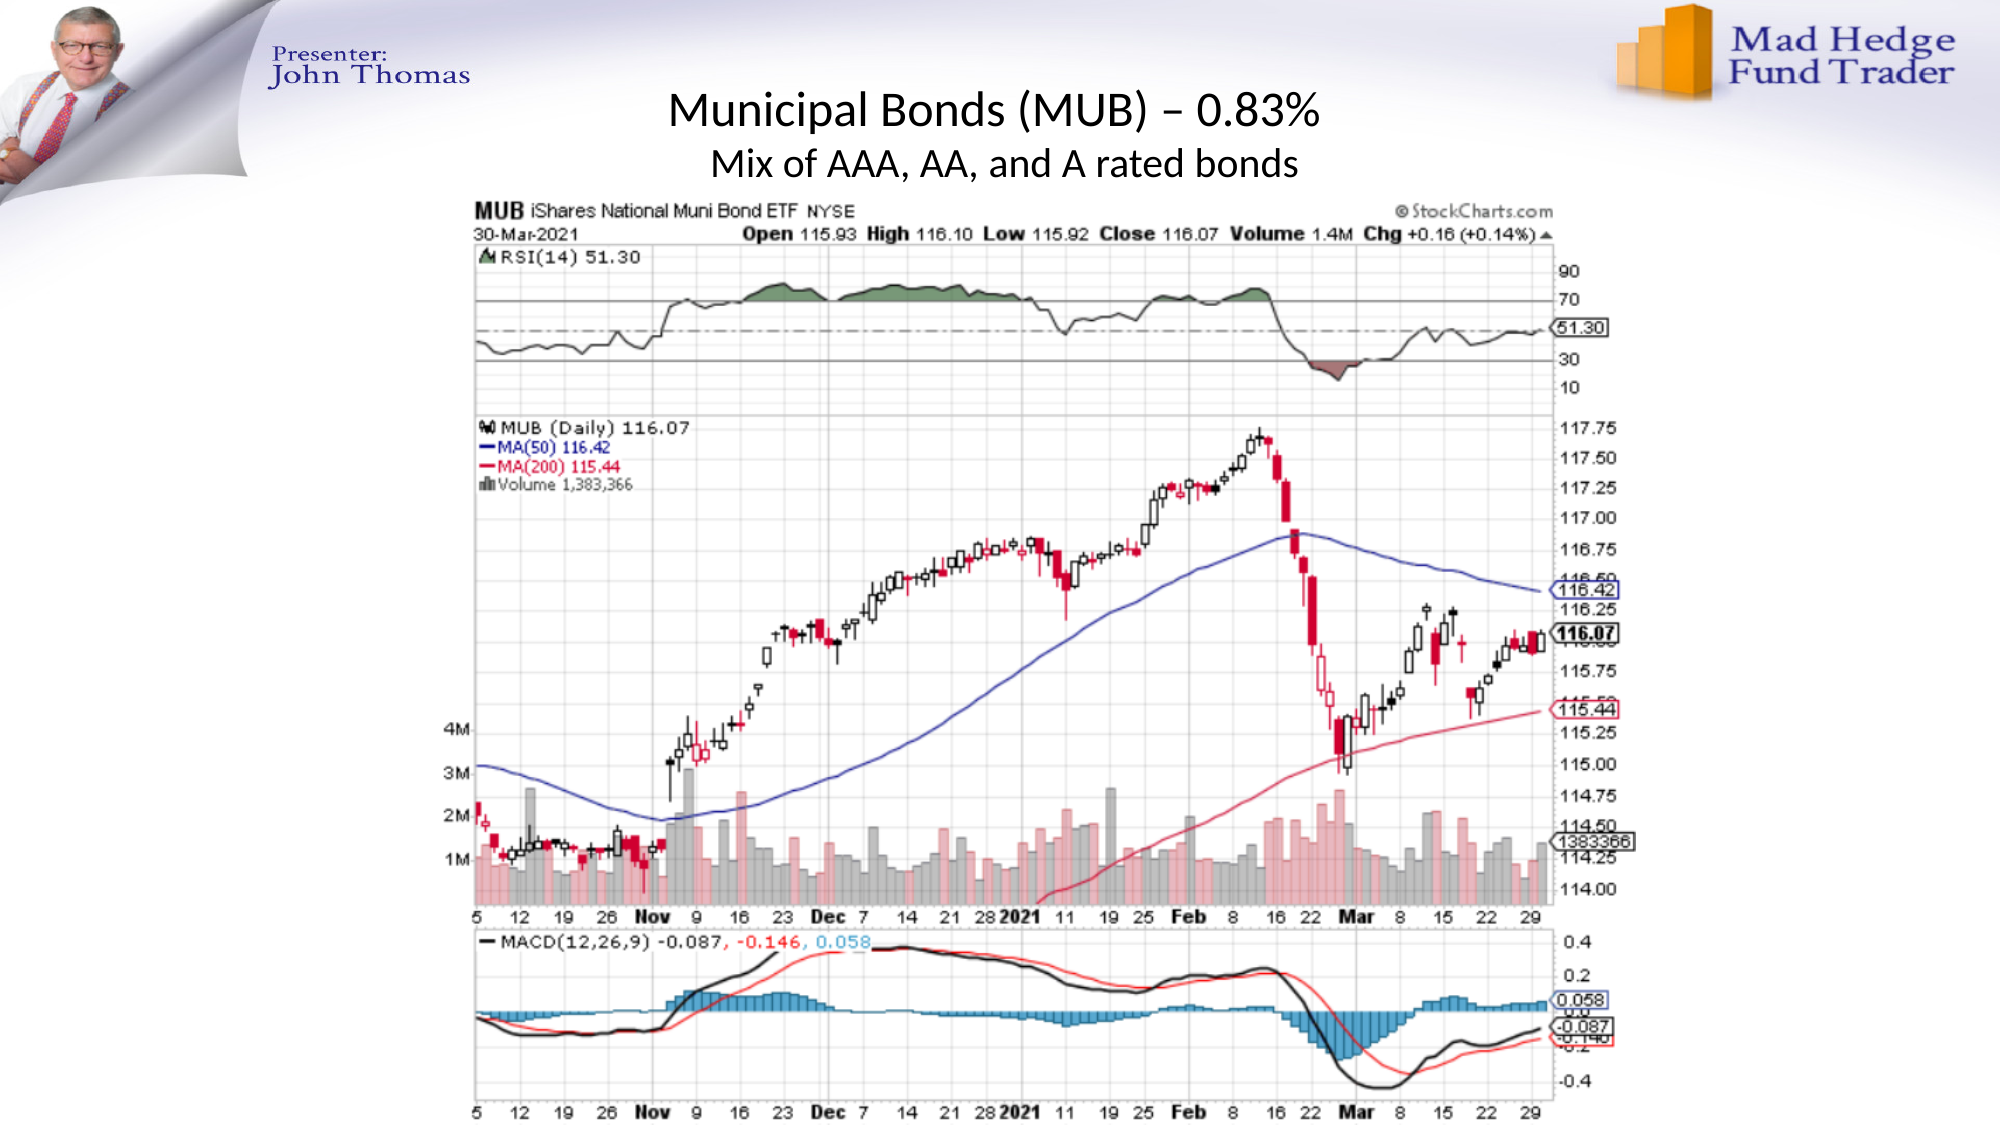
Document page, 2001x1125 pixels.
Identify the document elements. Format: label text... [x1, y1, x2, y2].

picture [0, 0, 2000, 1125]
title Municipal Bonds (MUB) – 0.83% Mix of AAA, AA, and A rated bonds [324, 62, 1675, 225]
